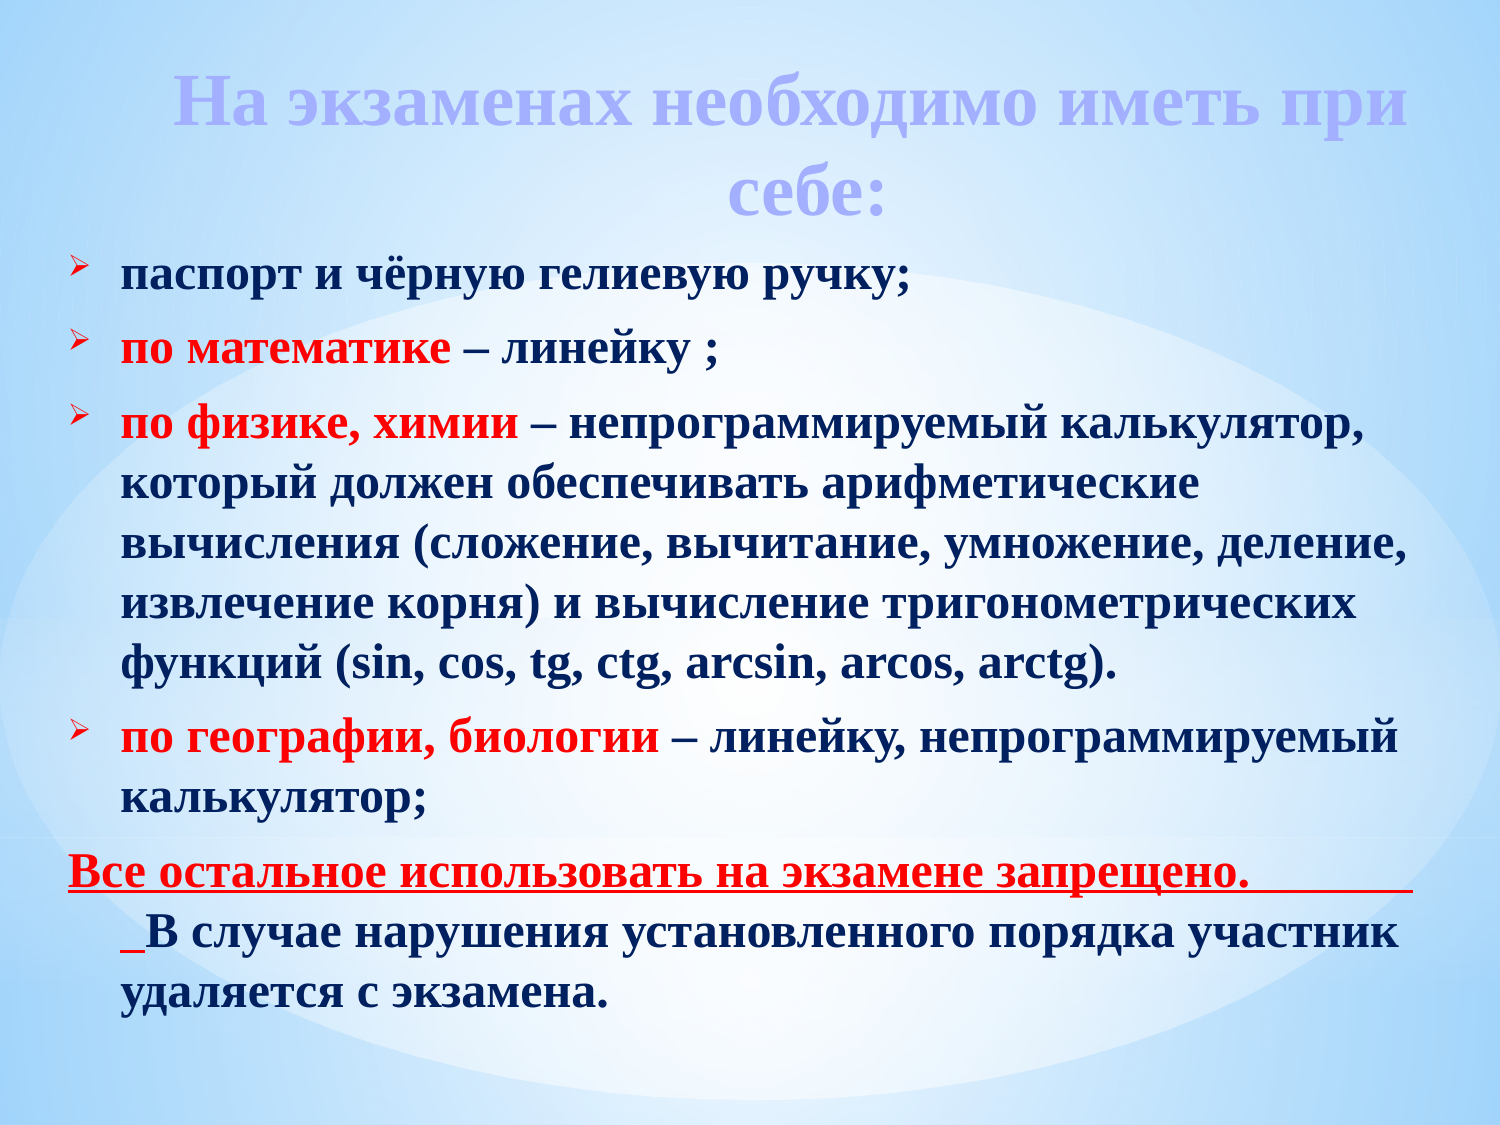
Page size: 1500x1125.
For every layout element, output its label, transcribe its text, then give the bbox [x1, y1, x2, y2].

text_box паспорт и чёрную гелиевую ручку; по математике – линейку ; по физике, химии – непрограммируемый калькулятор, который должен обеспечивать арифметические вычисления (сложение, вычитание, умножение, деление, извлечение корня) и вычисление тригонометрических функций (sin, cos, tg, ctg, arcsin, arcos, arctg). по географии, биологии – линейку, непрограммируемый калькулятор; Все остальное использовать на экзамене запрещено. В случае нарушения установленного порядка участник удаляется с экзамена. [53, 231, 1430, 1025]
text_box На экзаменах необходимо иметь при себе: [112, 42, 1471, 238]
